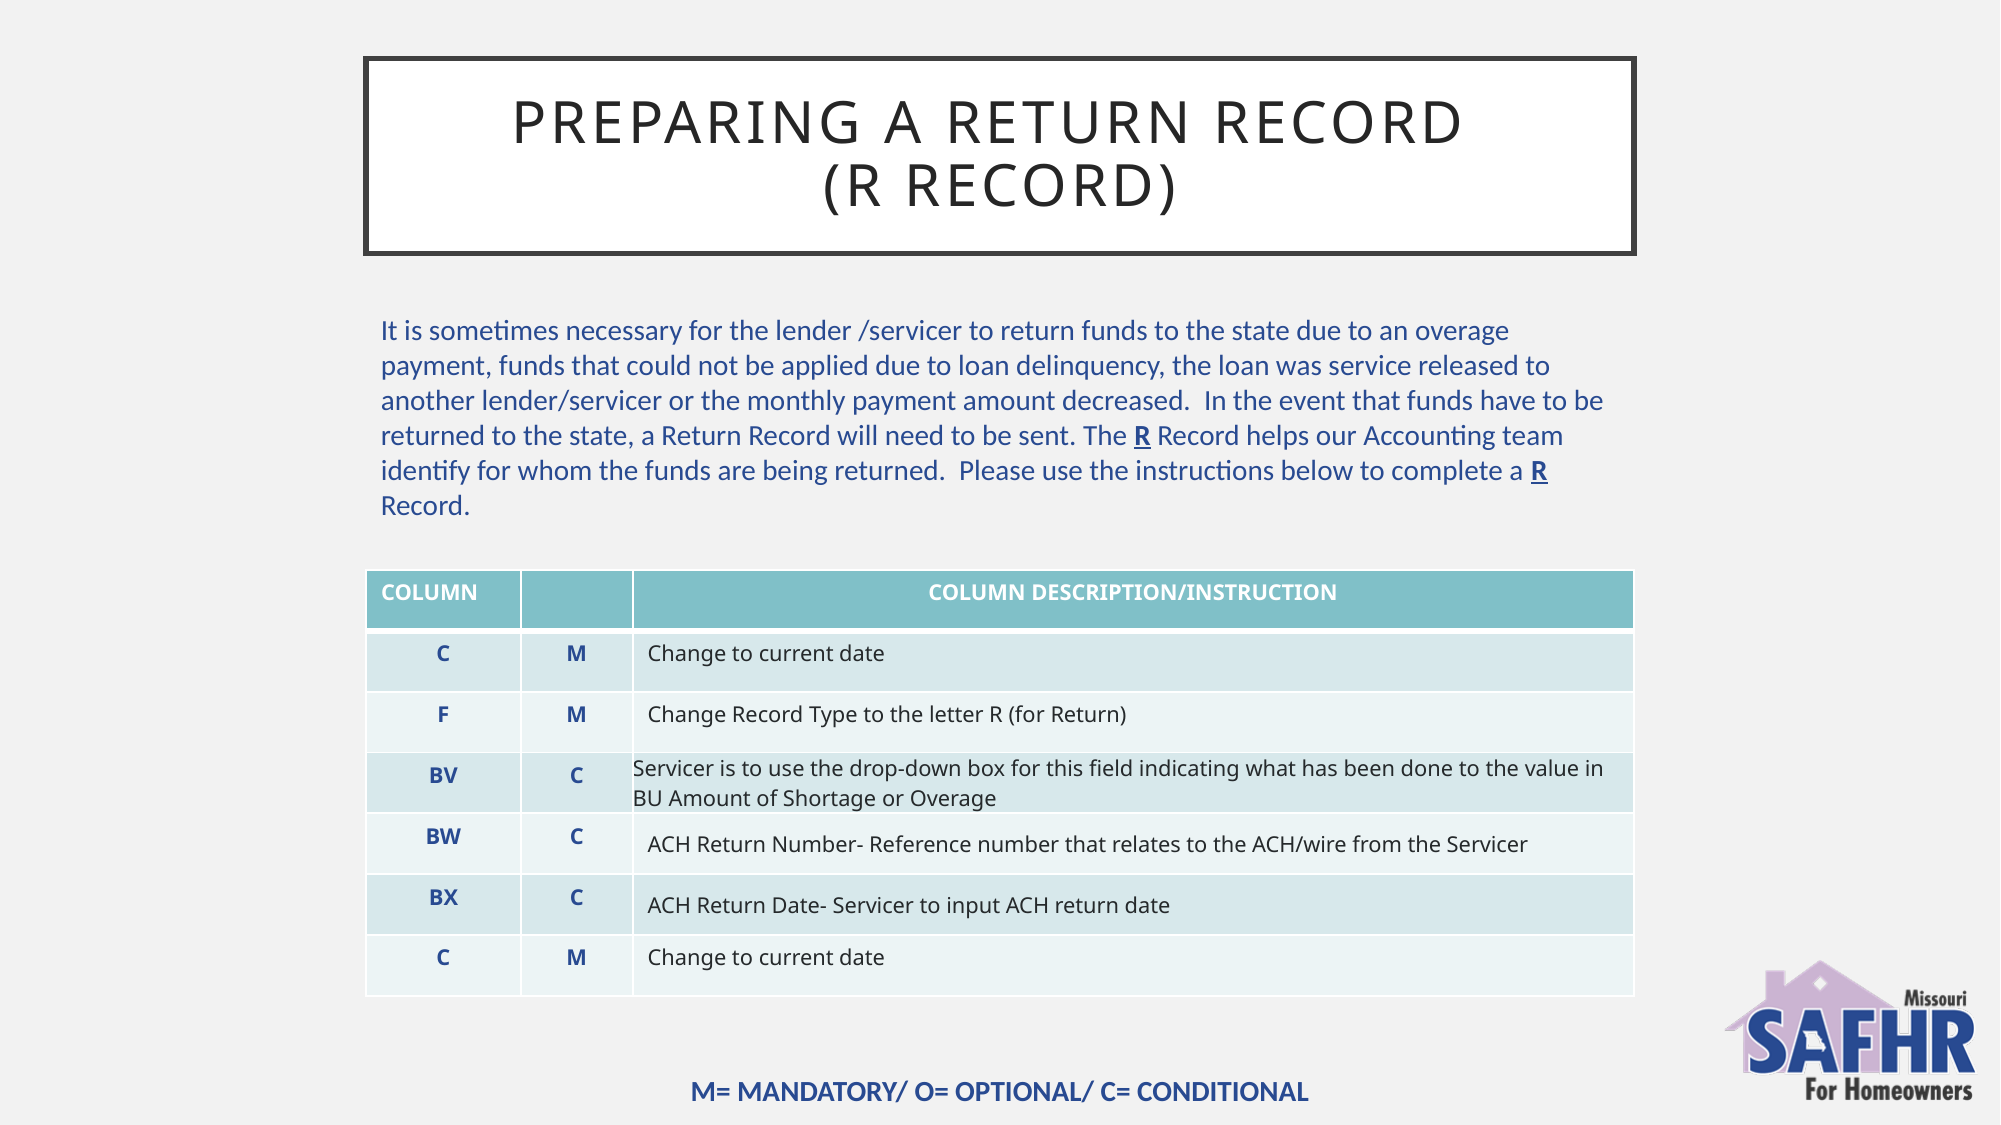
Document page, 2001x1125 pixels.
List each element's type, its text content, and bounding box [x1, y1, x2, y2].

table_cell ACH Return Number- Reference number that relates to the ACH/wire from the Servicer [634, 814, 1633, 873]
table_header COLUMN [367, 571, 520, 628]
table_cell C [522, 753, 632, 812]
table_cell C [522, 814, 632, 873]
table_cell BW [367, 814, 520, 873]
table_cell BX [367, 875, 520, 934]
table_cell C [367, 634, 520, 691]
table_header [522, 571, 632, 628]
table_cell Servicer is to use the drop-down box for this field indicating what has been done to the value in BU Amount of Shortage or Overage [634, 753, 1633, 812]
table_cell Change to current date [634, 634, 1633, 691]
table_cell M [522, 634, 632, 691]
picture [1724, 960, 1978, 1107]
table_cell C [367, 936, 520, 995]
table_cell F [367, 693, 520, 752]
text_box M= MANDATORY/ O= OPTIONAL/ C= CONDITIONAL [675, 1065, 1325, 1115]
table_cell Change to current date [634, 936, 1633, 995]
table_cell M [522, 693, 632, 752]
text_box It is sometimes necessary for the lender /servicer to return funds to the state due to an overage payment, funds that could not be applied due to loan delinquency, the loan was service released to another lender/servicer or the monthly payment amount decreased. In the event that funds have to be returned to the state, a Return Record will need to be sent. The R Record helps our Accounting team identify for whom the funds are being returned. Please use the instructions below to complete a R Record. [366, 304, 1634, 529]
table_cell ACH Return Date- Servicer to input ACH return date [634, 875, 1633, 934]
title Preparing a Return Record (R Record) [363, 56, 1637, 256]
table_header COLUMN DESCRIPTION/INSTRUCTION [634, 571, 1633, 628]
table_cell BV [367, 753, 520, 812]
table_cell Change Record Type to the letter R (for Return) [634, 693, 1633, 752]
table_cell C [522, 875, 632, 934]
table_cell M [522, 936, 632, 995]
